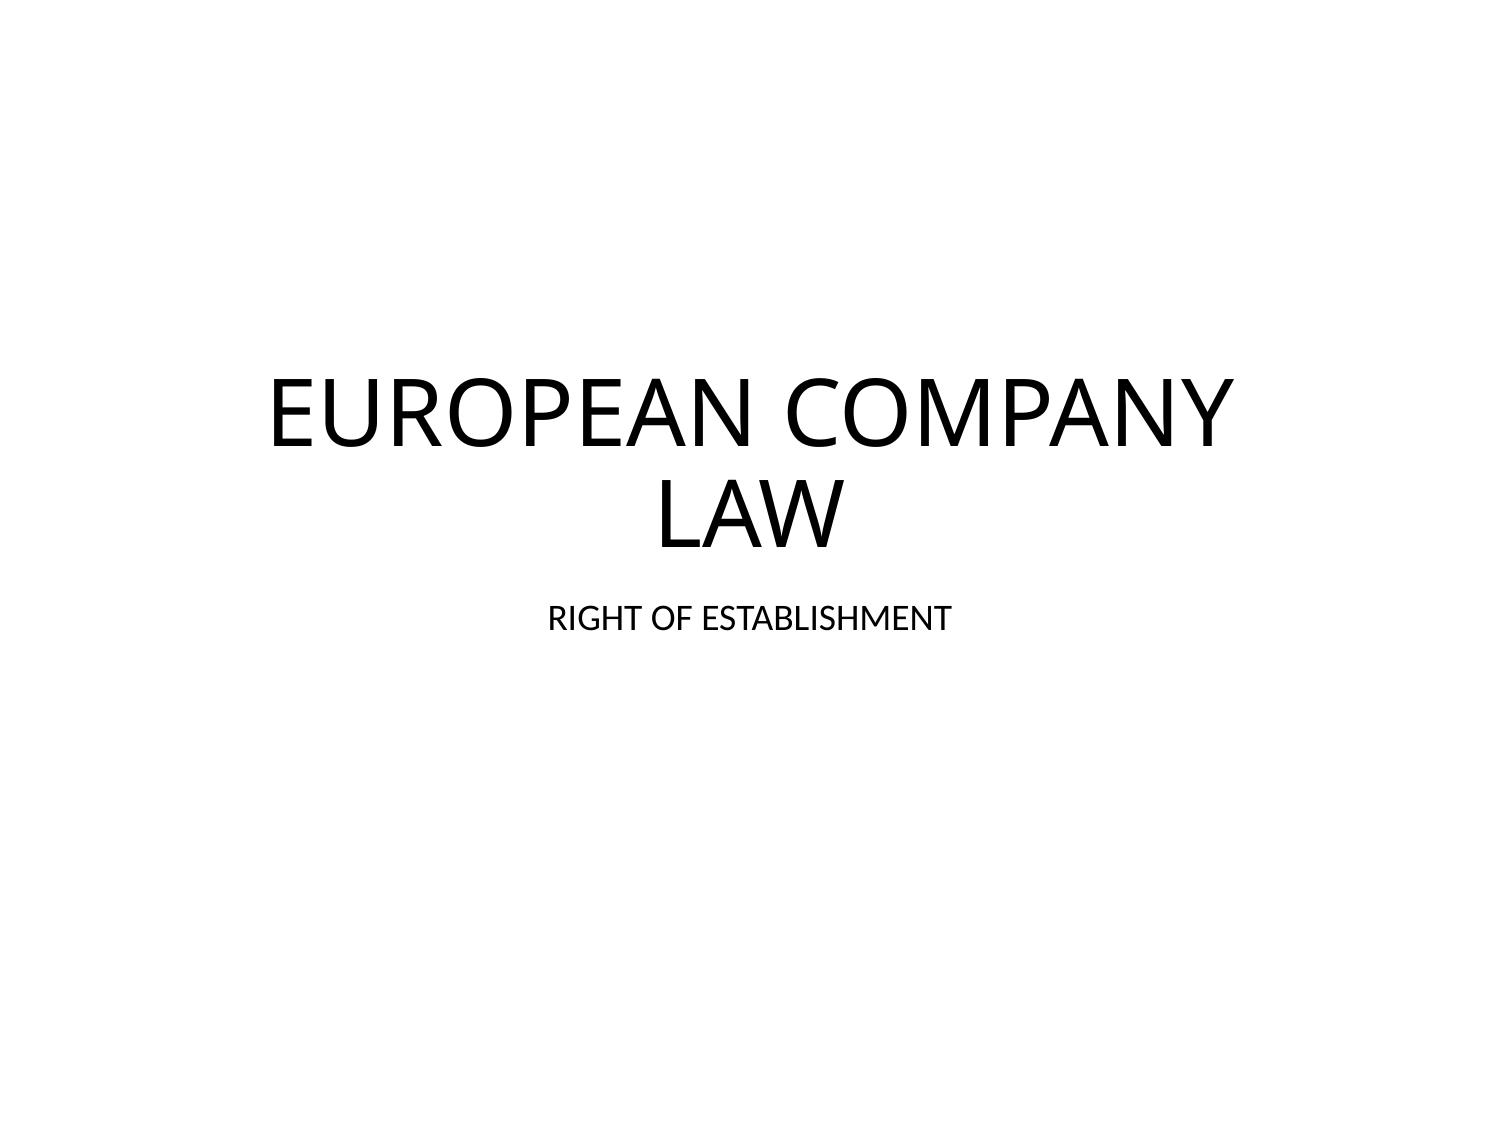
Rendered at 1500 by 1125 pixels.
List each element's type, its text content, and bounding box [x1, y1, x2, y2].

subtitle RIGHT OF ESTABLISHMENT [187, 590, 1313, 863]
title EUROPEAN COMPANY LAW [187, 184, 1313, 576]
